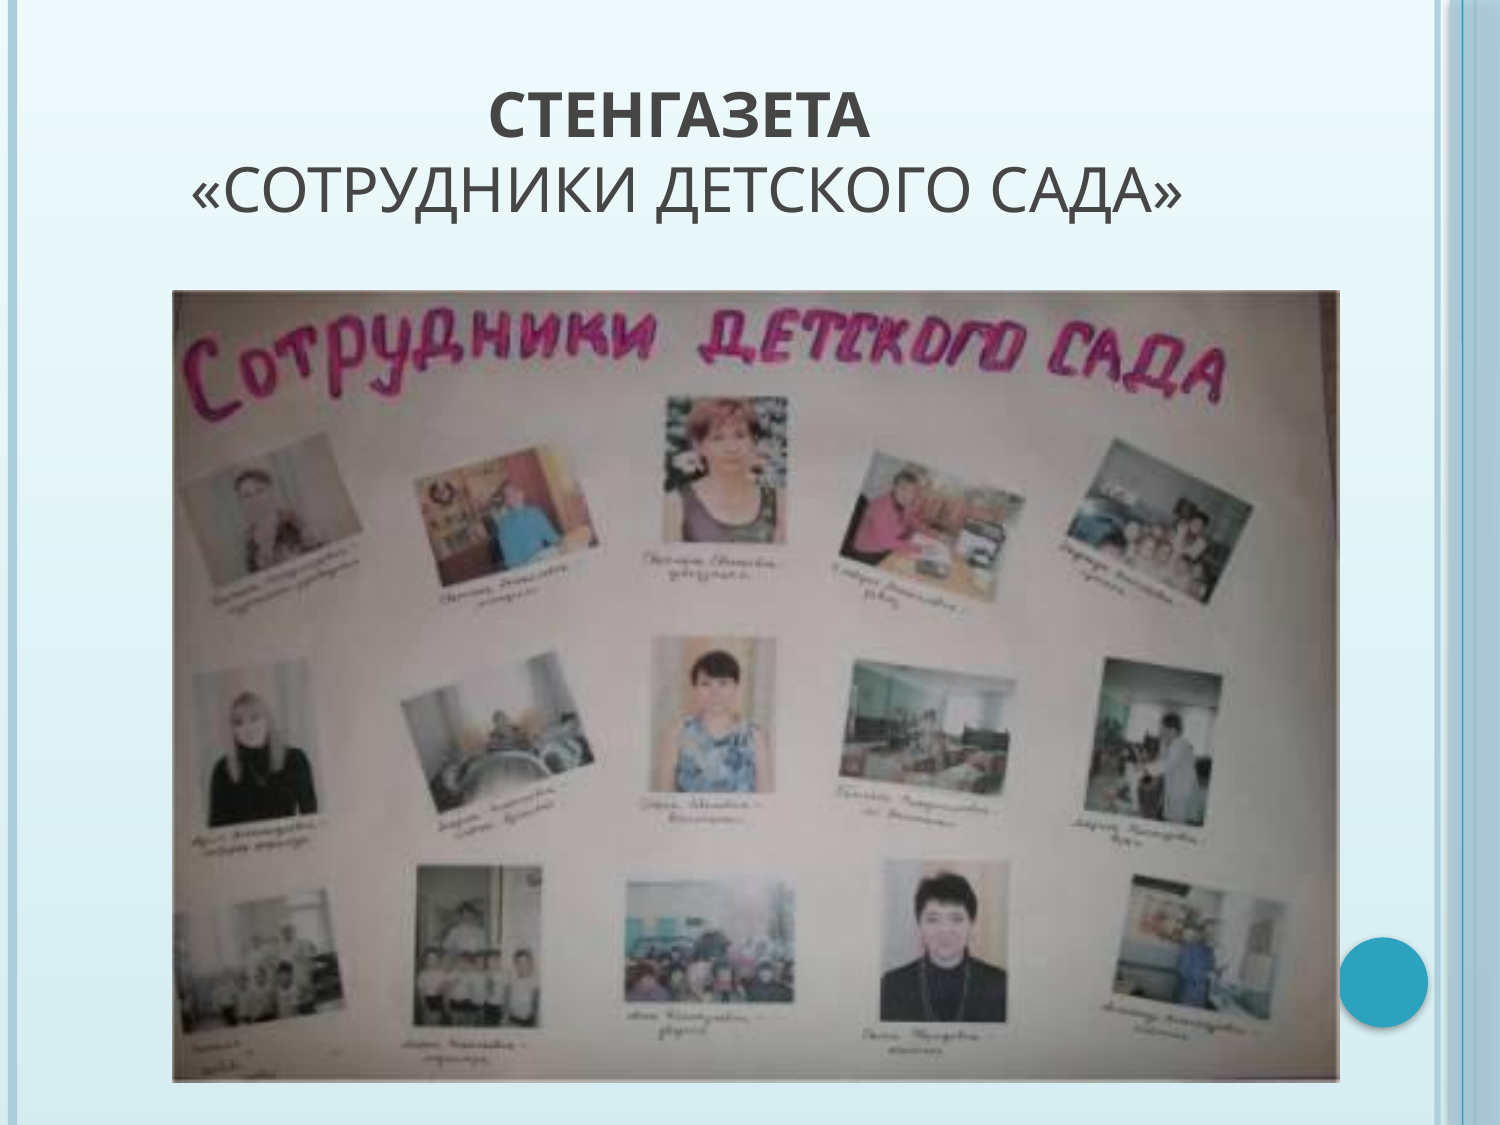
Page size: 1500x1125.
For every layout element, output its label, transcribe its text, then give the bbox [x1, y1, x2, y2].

title Стенгазета «Сотрудники детского сада» [75, 45, 1300, 233]
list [171, 290, 1341, 1084]
